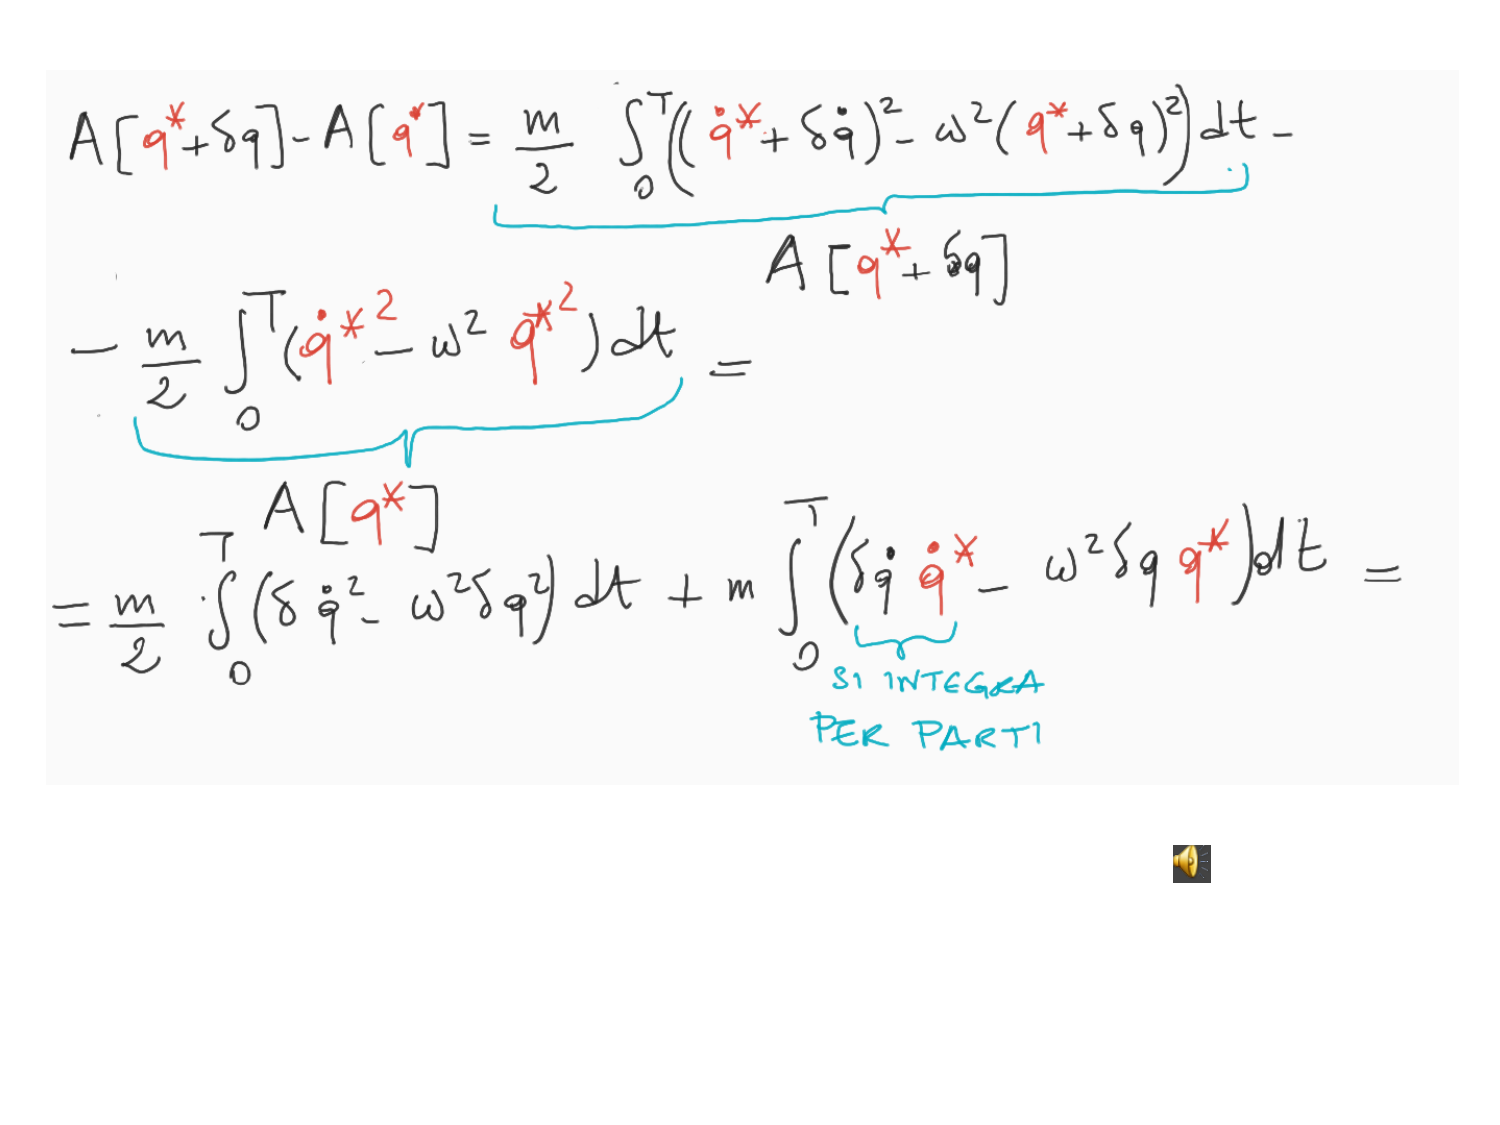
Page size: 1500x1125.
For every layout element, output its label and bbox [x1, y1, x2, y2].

picture [1171, 843, 1213, 885]
picture [46, 70, 1459, 786]
